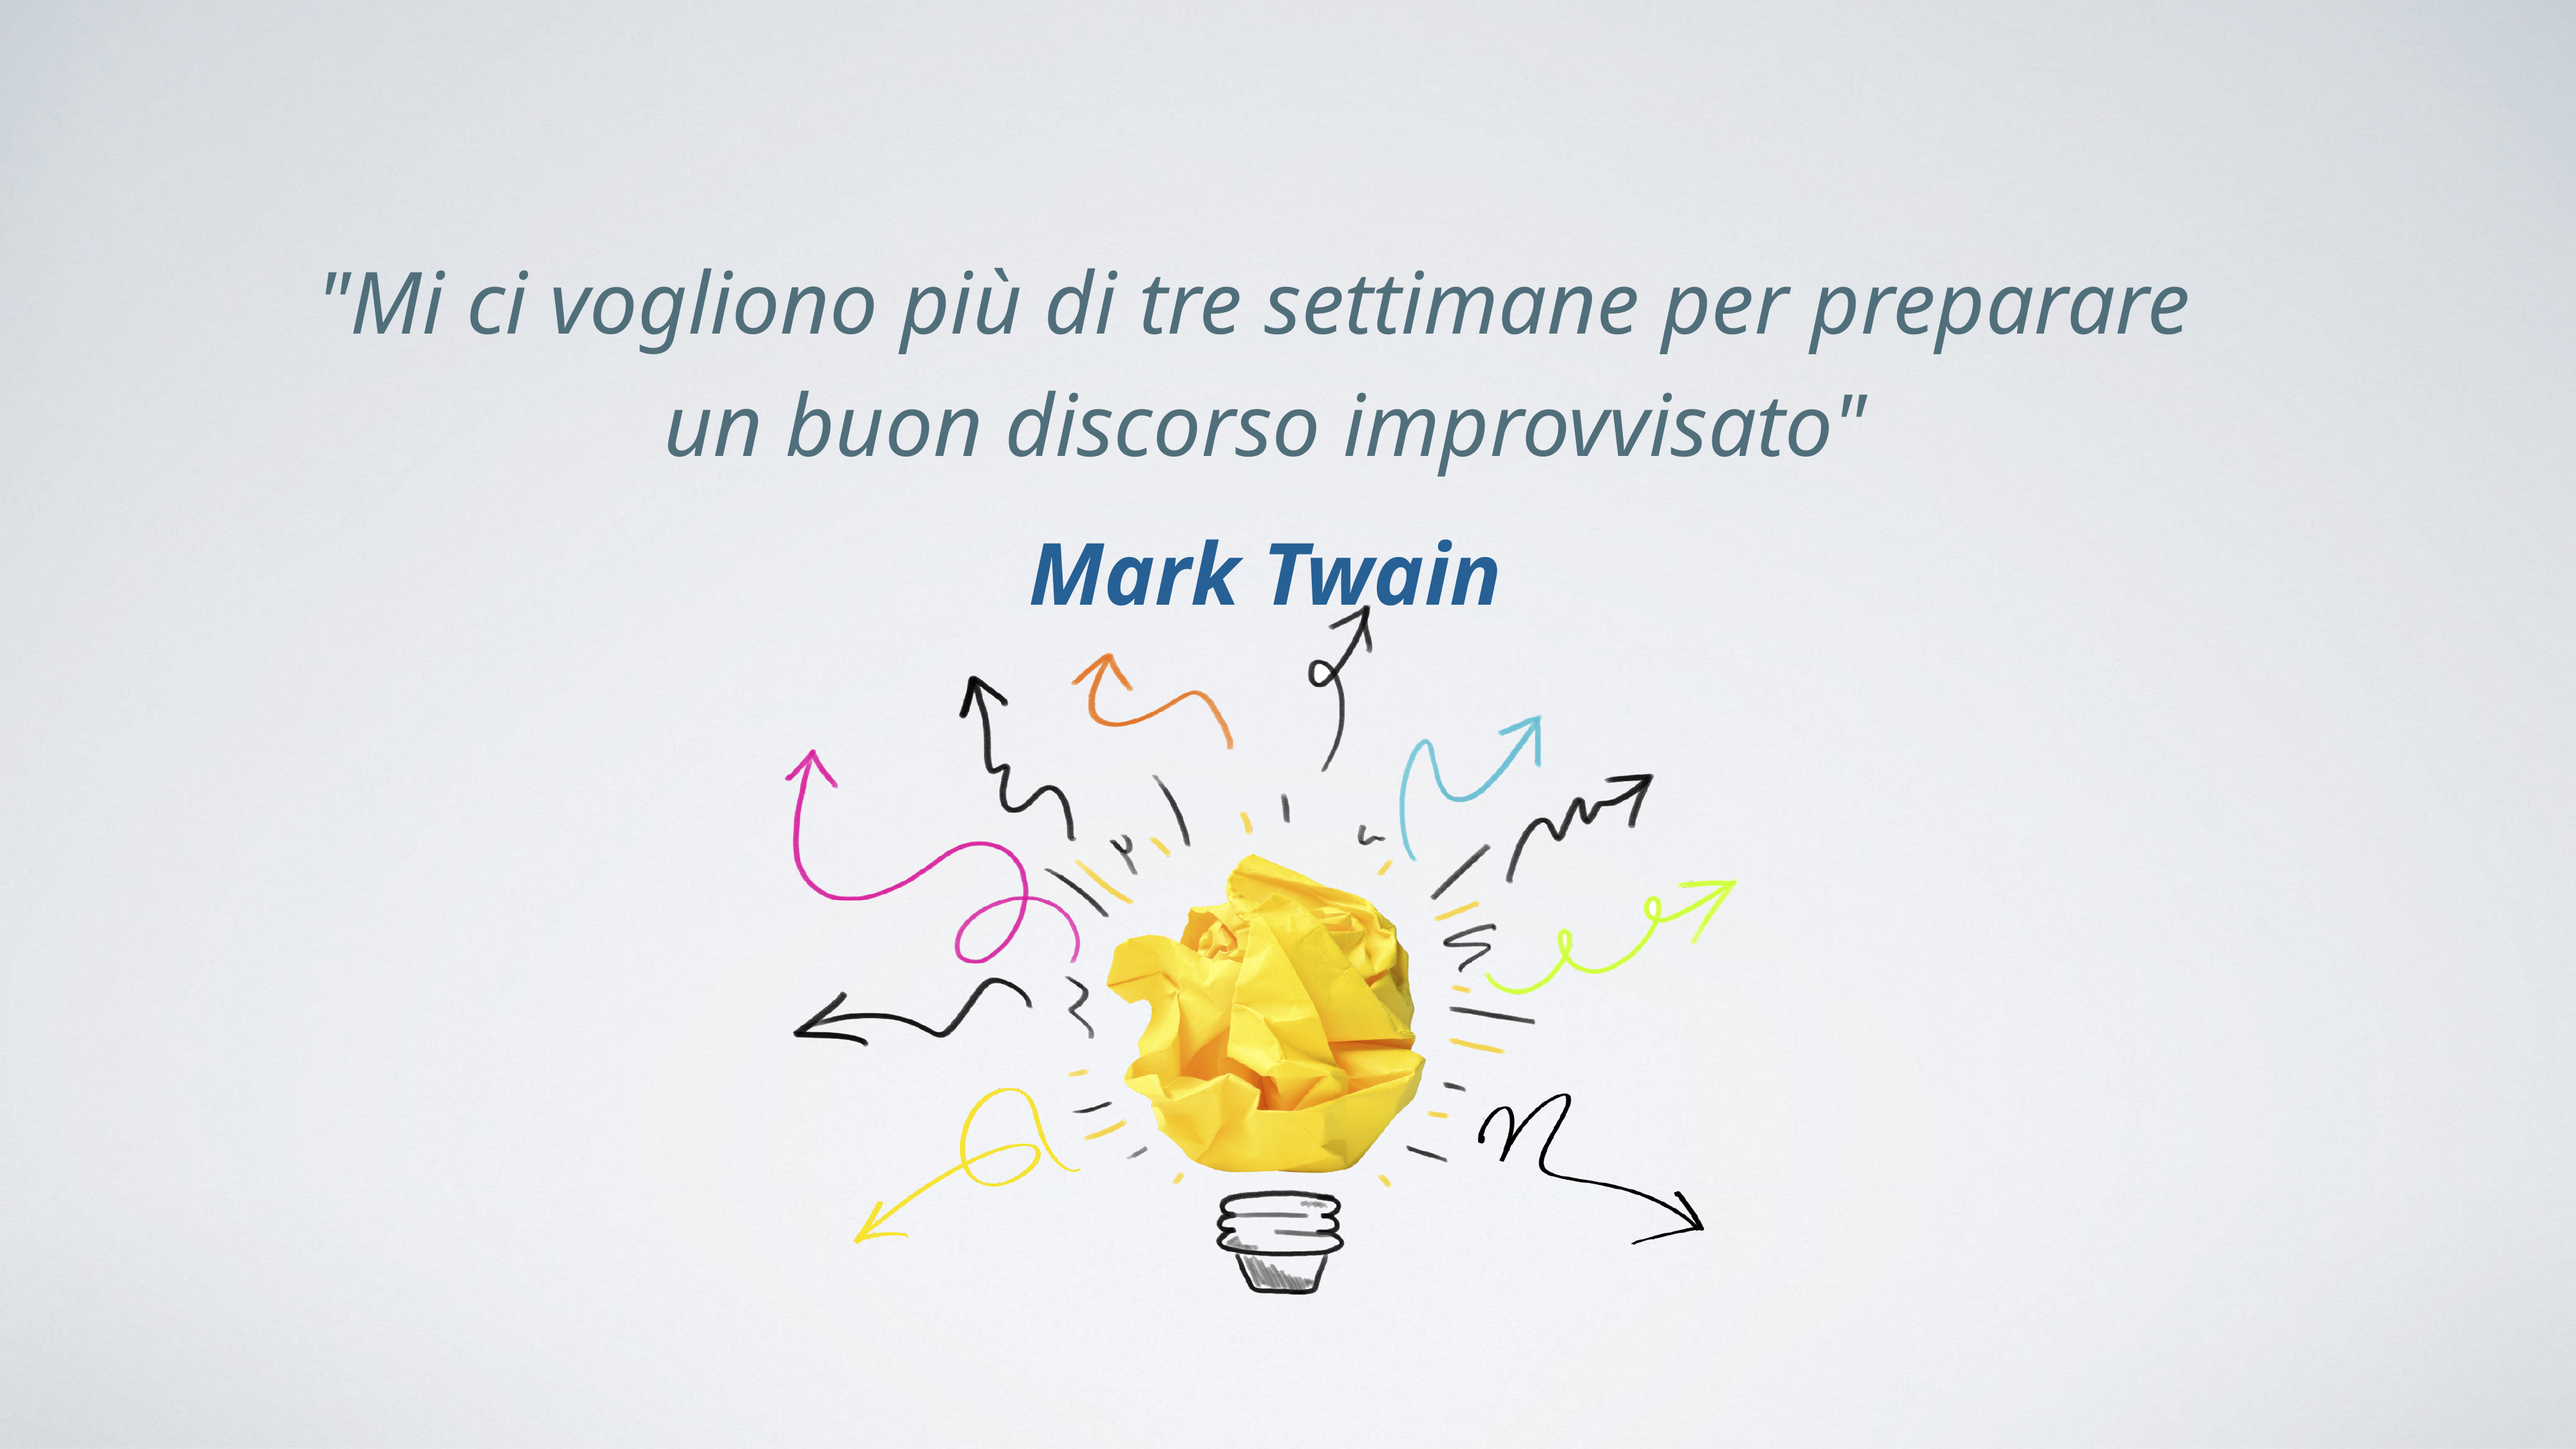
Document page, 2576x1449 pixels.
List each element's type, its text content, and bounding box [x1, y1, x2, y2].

text_box "Mi ci vogliono più di tre settimane per preparare un buon discorso improvvisato" Mark Twain [47, 222, 2484, 630]
picture [0, 0, 2576, 1449]
